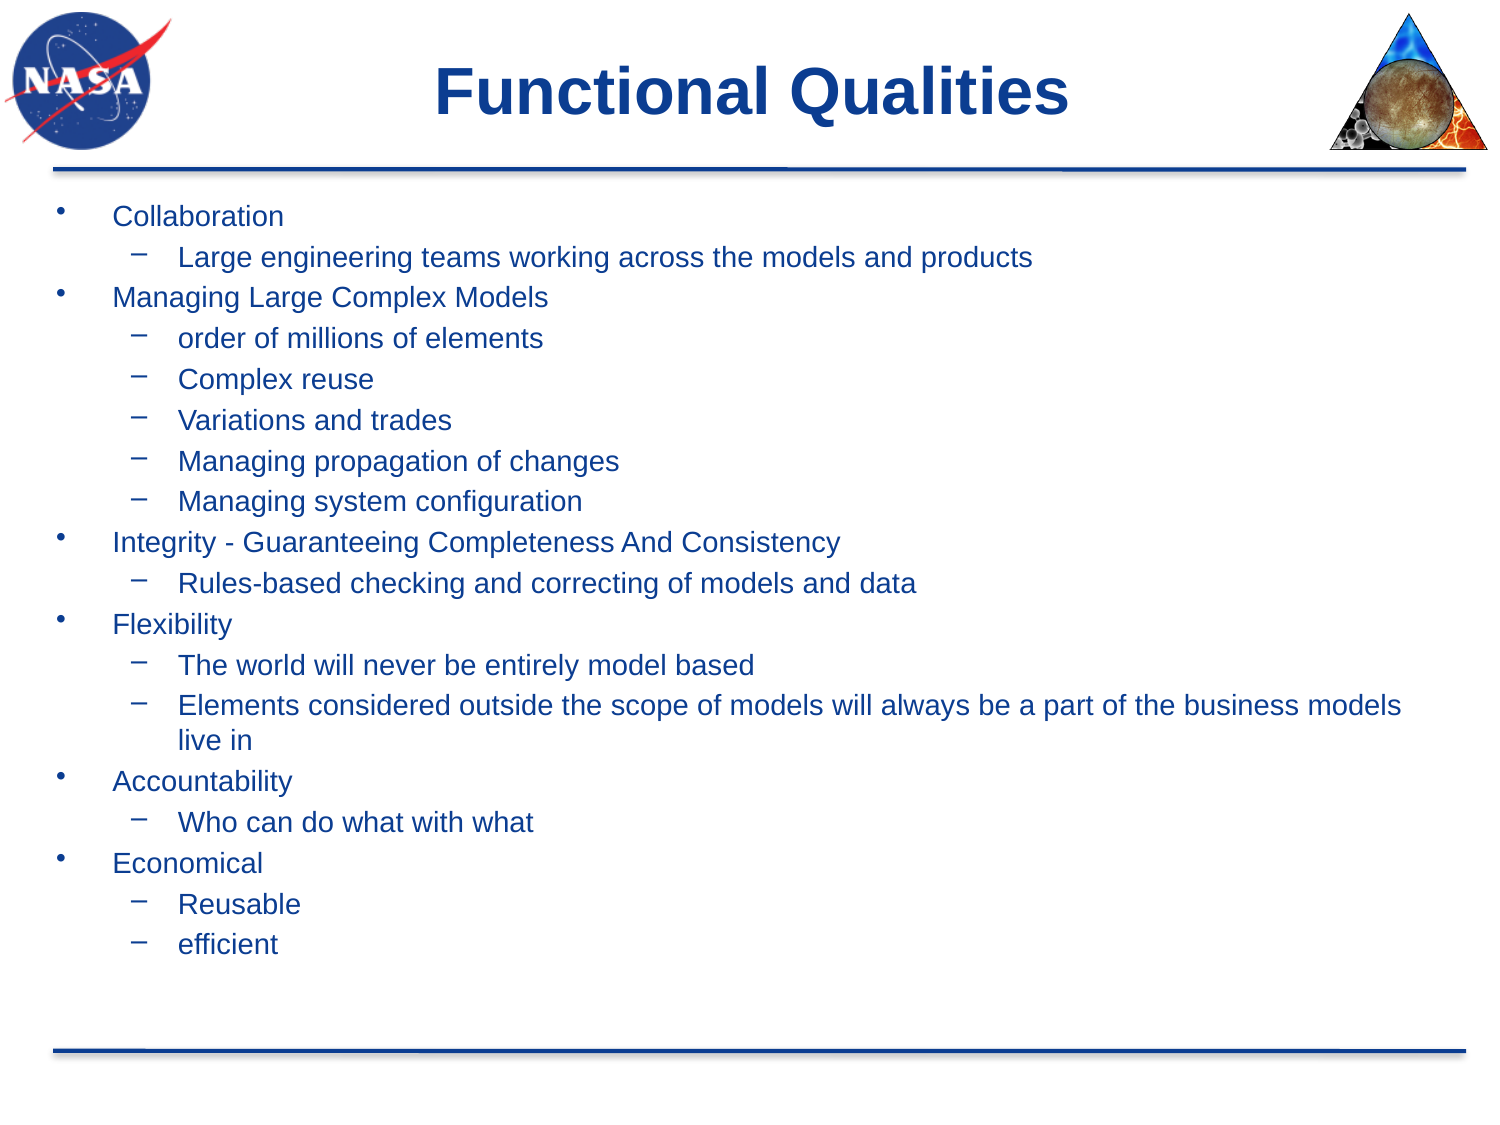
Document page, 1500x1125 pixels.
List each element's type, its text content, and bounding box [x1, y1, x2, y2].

picture [4, 12, 174, 150]
title Functional Qualities [62, 44, 1444, 131]
list Collaboration Large engineering teams working across the models and products Managing Large Complex Models order of millions of elements Complex reuse Variations and trades Managing propagation of changes Managing system configuration Integrity - Guaranteeing Completeness And Consistency Rules-based checking and correcting of models and data Flexibility The world will never be entirely model based Elements considered outside the scope of models will always be a part of the business models live in Accountability Who can do what with what Economical Reusable efficient [40, 189, 1459, 1033]
picture [1329, 12, 1488, 150]
